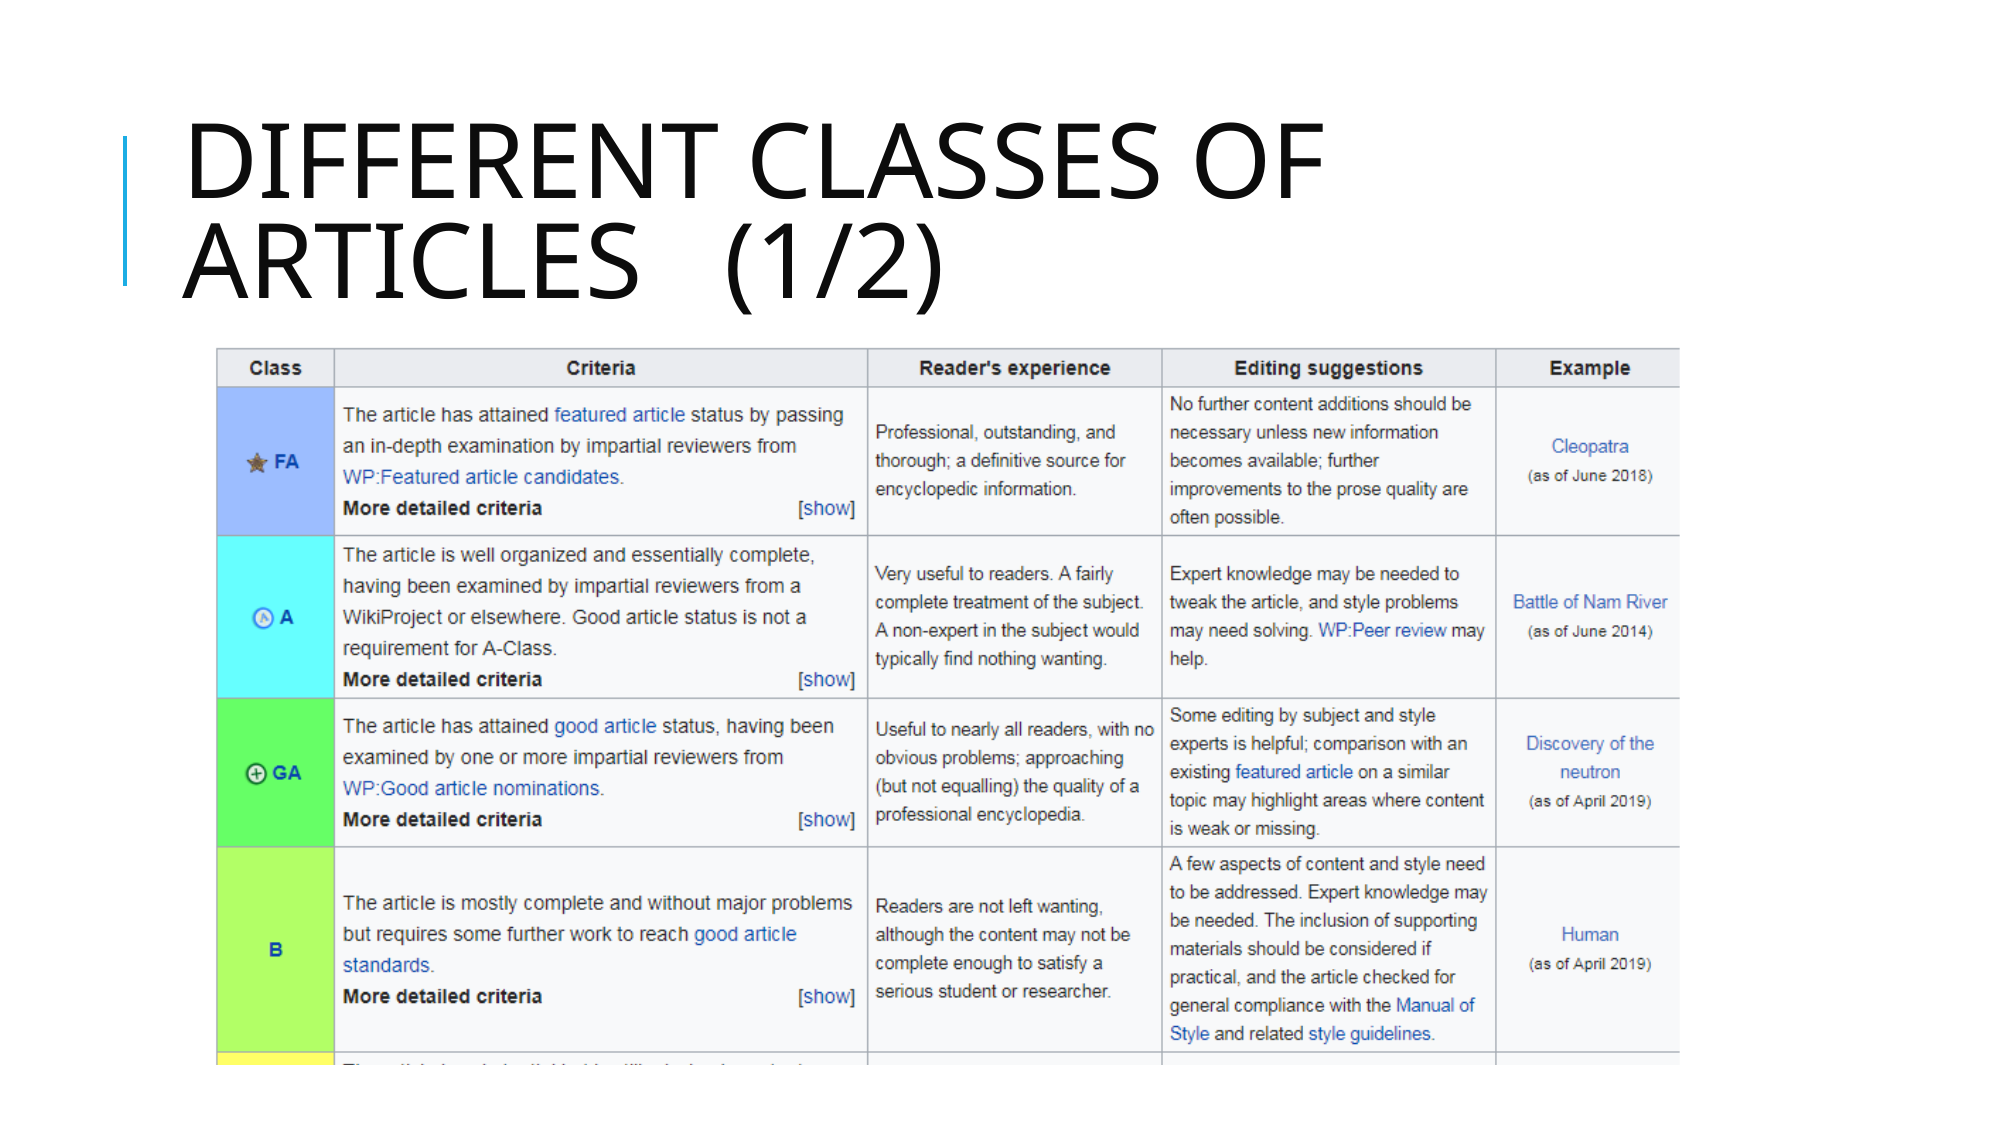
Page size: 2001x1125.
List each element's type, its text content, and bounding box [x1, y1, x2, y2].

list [211, 341, 1680, 1065]
title DIFFERENT CLASSES OF ARTICLES (1/2) [168, 96, 1763, 342]
